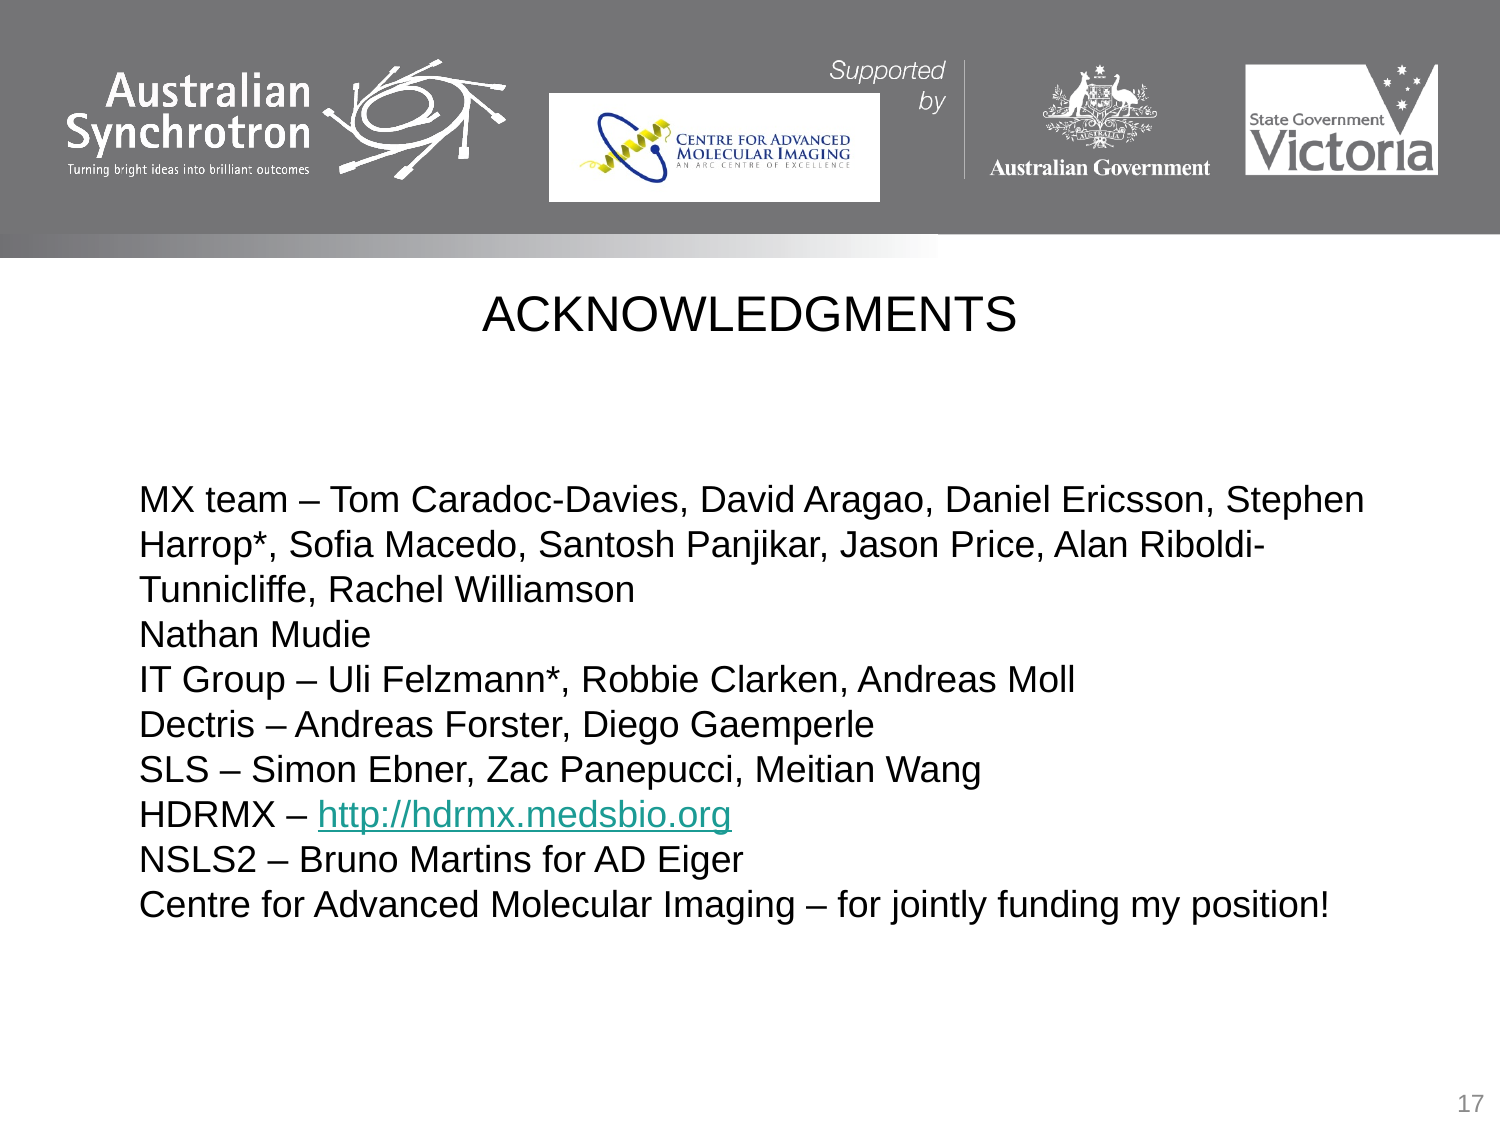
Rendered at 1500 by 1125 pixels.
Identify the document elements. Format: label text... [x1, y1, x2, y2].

picture [548, 60, 1438, 202]
picture [67, 59, 506, 180]
picture [0, 234, 938, 258]
slide_number 17 [1149, 1065, 1500, 1125]
text_box MX team – Tom Caradoc-Davies, David Aragao, Daniel Ericsson, Stephen Harrop*, Sofia Macedo, Santosh Panjikar, Jason Price, Alan Riboldi-Tunnicliffe, Rachel Williamson Nathan Mudie IT Group – Uli Felzmann*, Robbie Clarken, Andreas Moll Dectris – Andreas Forster, Diego Gaemperle SLS – Simon Ebner, Zac Panepucci, Meitian Wang HDRMX – http://hdrmx.medsbio.org NSLS2 – Bruno Martins for AD Eiger Centre for Advanced Molecular Imaging – for jointly funding my position! [123, 467, 1388, 933]
